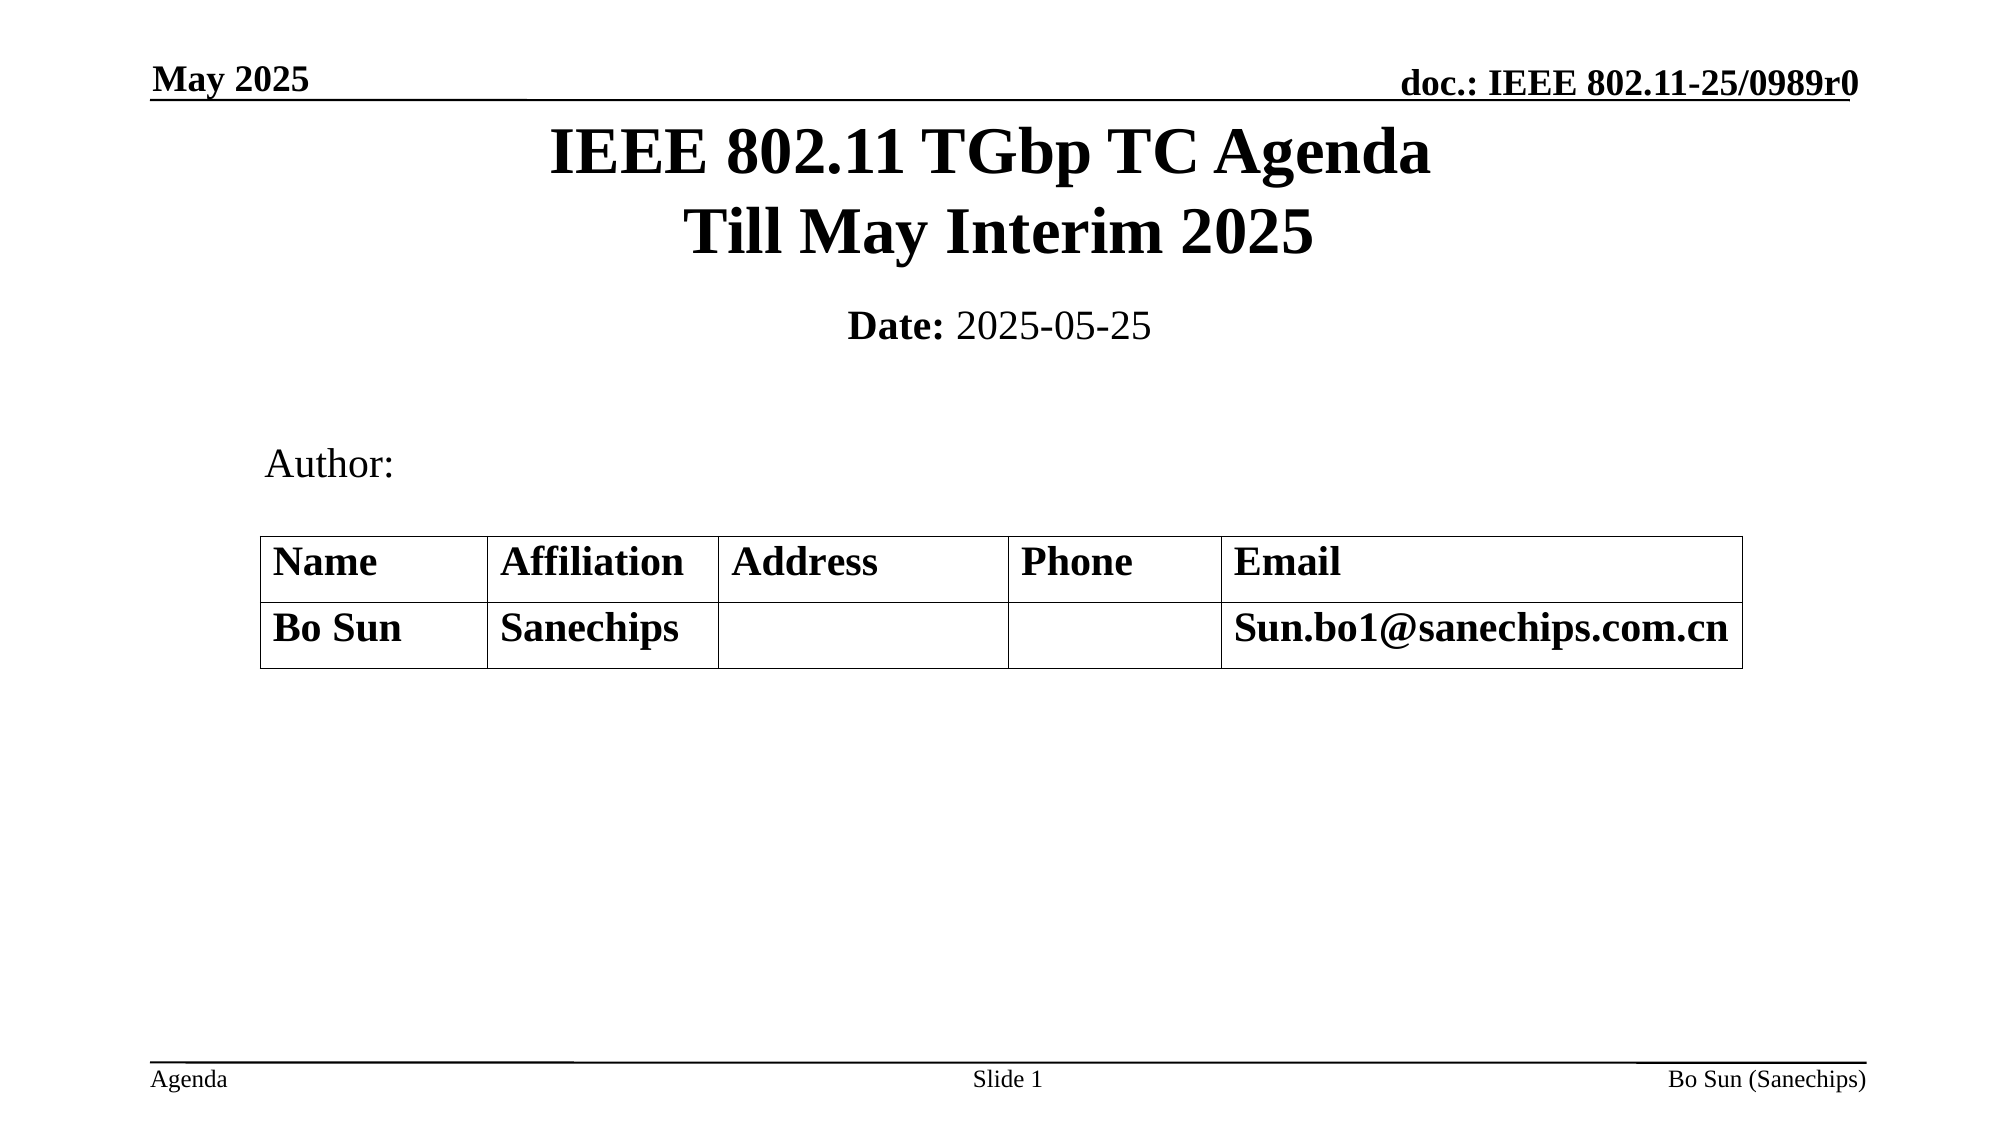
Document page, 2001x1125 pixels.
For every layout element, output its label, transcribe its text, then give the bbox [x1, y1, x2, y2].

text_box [242, 535, 1774, 723]
footer Bo Sun (Sanechips) [1169, 1061, 1867, 1093]
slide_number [152, 54, 563, 100]
text_box Author: [238, 428, 477, 491]
slide_number Slide 1 [949, 1061, 1067, 1123]
text_box IEEE 802.11 TGbp TC Agenda Till May Interim 2025 [295, 99, 1705, 275]
text_box Date: 2025-05-25 [362, 290, 1638, 353]
